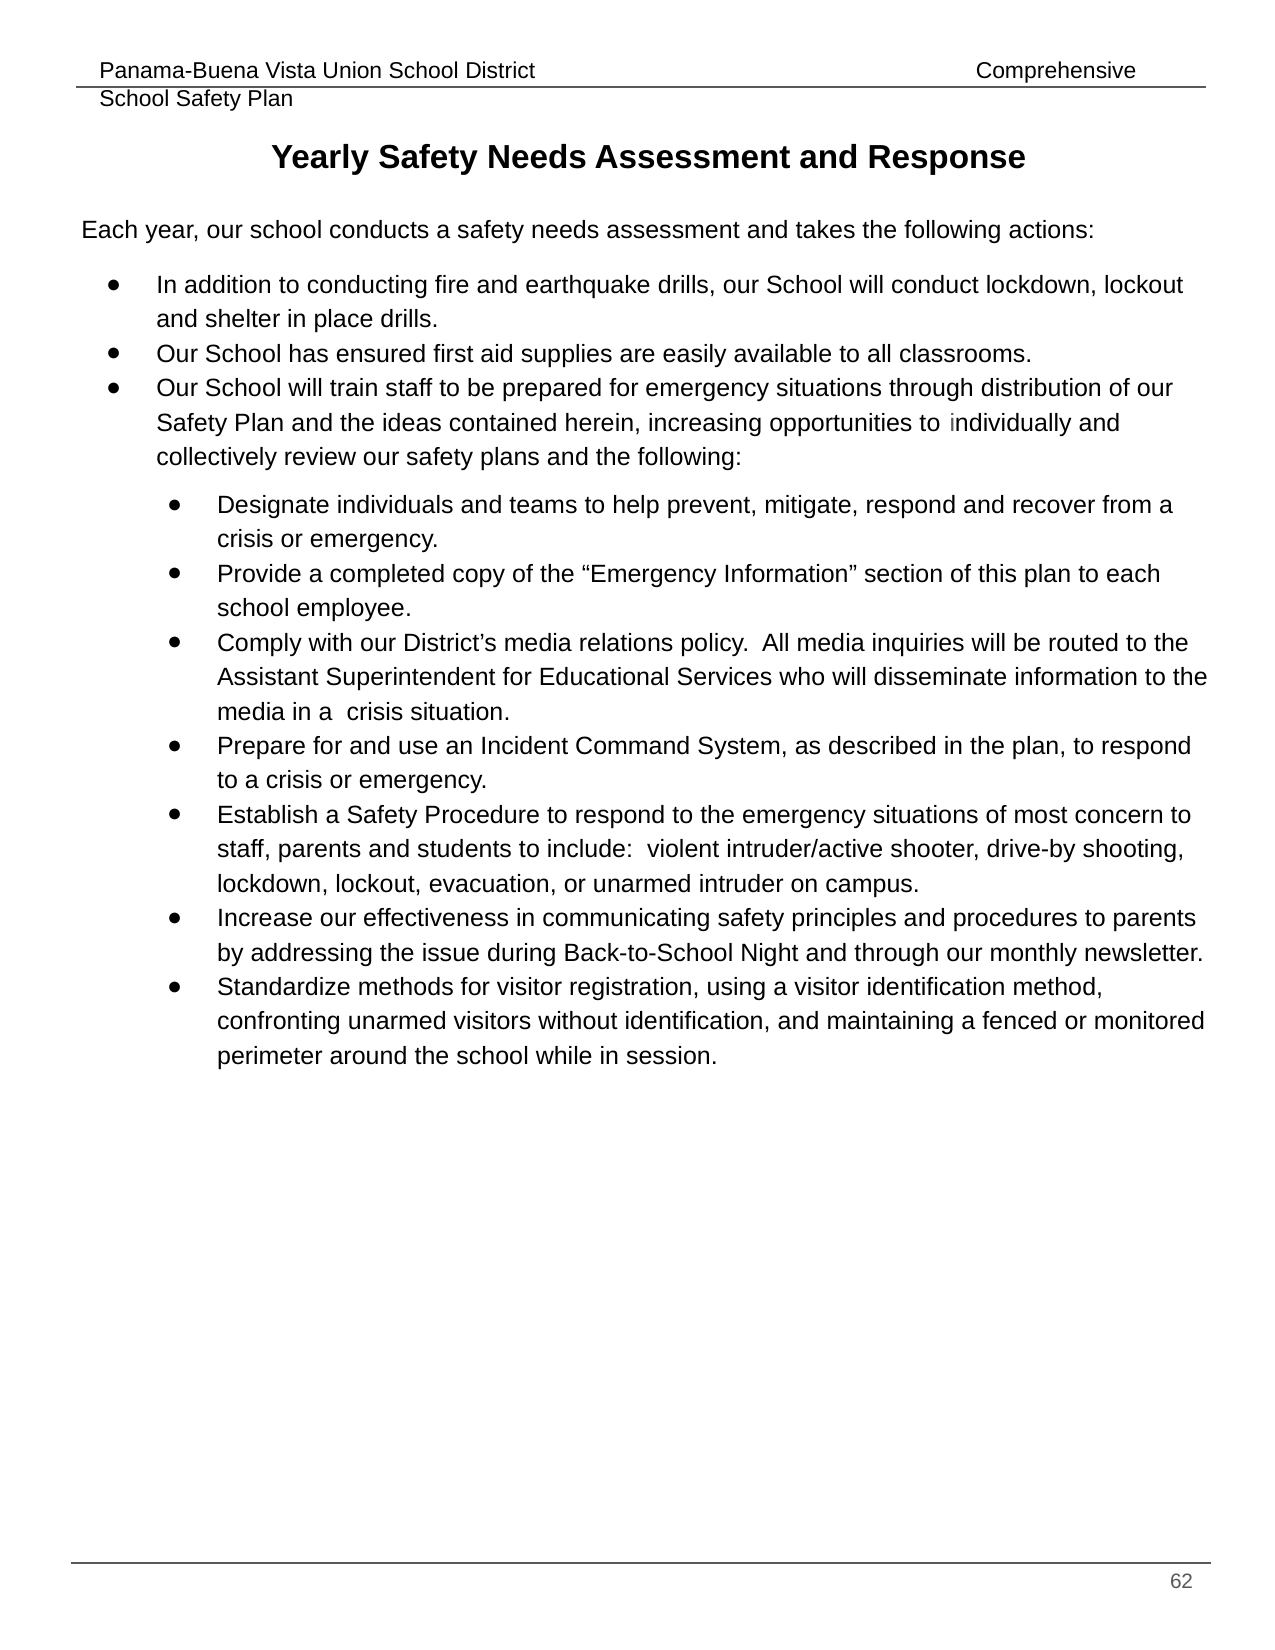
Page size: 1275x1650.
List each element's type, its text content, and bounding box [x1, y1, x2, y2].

text_box Yearly Safety Needs Assessment and Response Each year, our school conducts a safety needs assessment and takes the following actions: In addition to conducting fire and earthquake drills, our School will conduct lockdown, lockout and shelter in place drills. Our School has ensured first aid supplies are easily available to all classrooms. Our School will train staff to be prepared for emergency situations through distribution of our Safety Plan and the ideas contained herein, increasing opportunities to individually and collectively review our safety plans and the following: [66, 114, 1233, 444]
list Designate individuals and teams to help prevent, mitigate, respond and recover from a crisis or emergency. Provide a completed copy of the “Emergency Information” section of this plan to each school employee. Comply with our District’s media relations policy. All media inquiries will be routed to the Assistant Superintendent for Educational Services who will disseminate information to the media in a crisis situation. Prepare for and use an Incident Command System, as described in the plan, to respond to a crisis or emergency. Establish a Safety Procedure to respond to the emergency situations of most concern to staff, parents and students to include: violent intruder/active shooter, drive-by shooting, lockdown, lockout, evacuation, or unarmed intruder on campus. Increase our effectiveness in communicating safety principles and procedures to parents by addressing the issue during Back-to-School Night and through our monthly newsletter. Standardize methods for visitor registration, using a visitor identification method, confronting unarmed visitors without identification, and maintaining a fenced or monitored perimeter around the school while in session. [127, 469, 1233, 1086]
slide_number ‹#› [1131, 1552, 1208, 1623]
